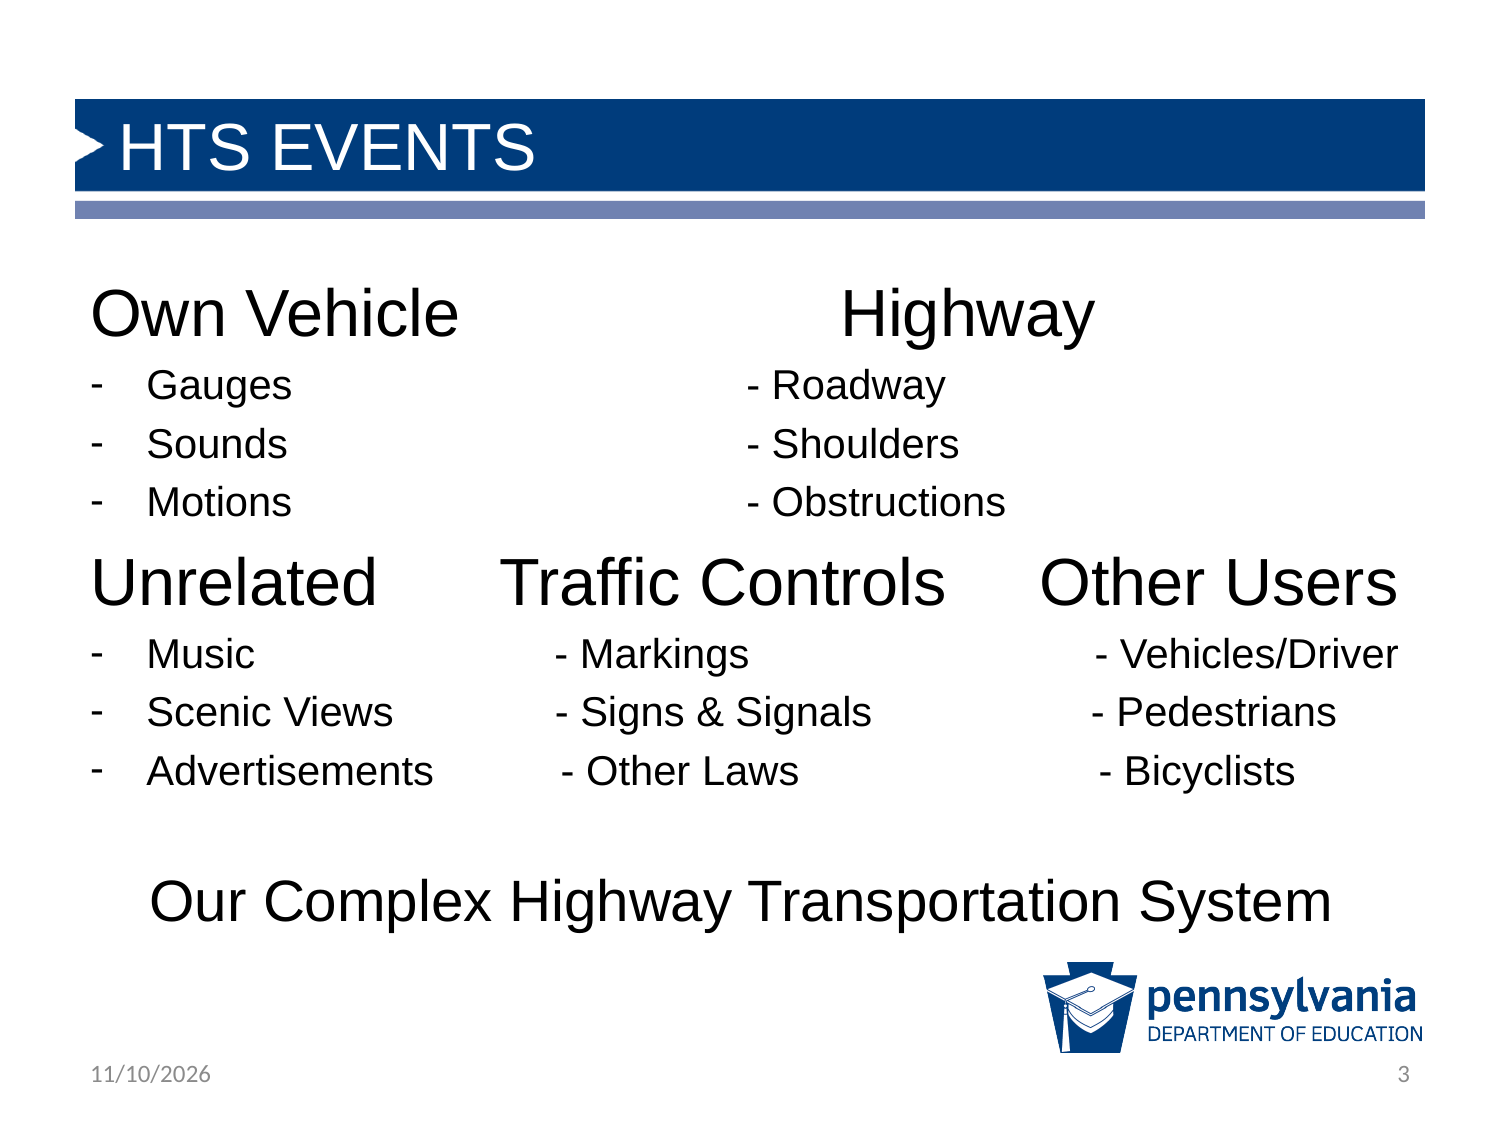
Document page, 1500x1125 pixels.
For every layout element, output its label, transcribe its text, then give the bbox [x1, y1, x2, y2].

slide_number 3 [1074, 1042, 1425, 1103]
title HTS EVENTS [75, 50, 1425, 238]
list Own Vehicle Highway Gauges - Roadway Sounds - Shoulders Motions - Obstructions Unrelated Traffic Controls Other Users Music - Markings - Vehicles/Driver Scenic Views - Signs & Signals - Pedestrians Advertisements - Other Laws - Bicyclists Our Complex Highway Transportation System [75, 262, 1425, 1005]
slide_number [75, 1042, 425, 1103]
picture [1043, 1005, 1422, 1053]
